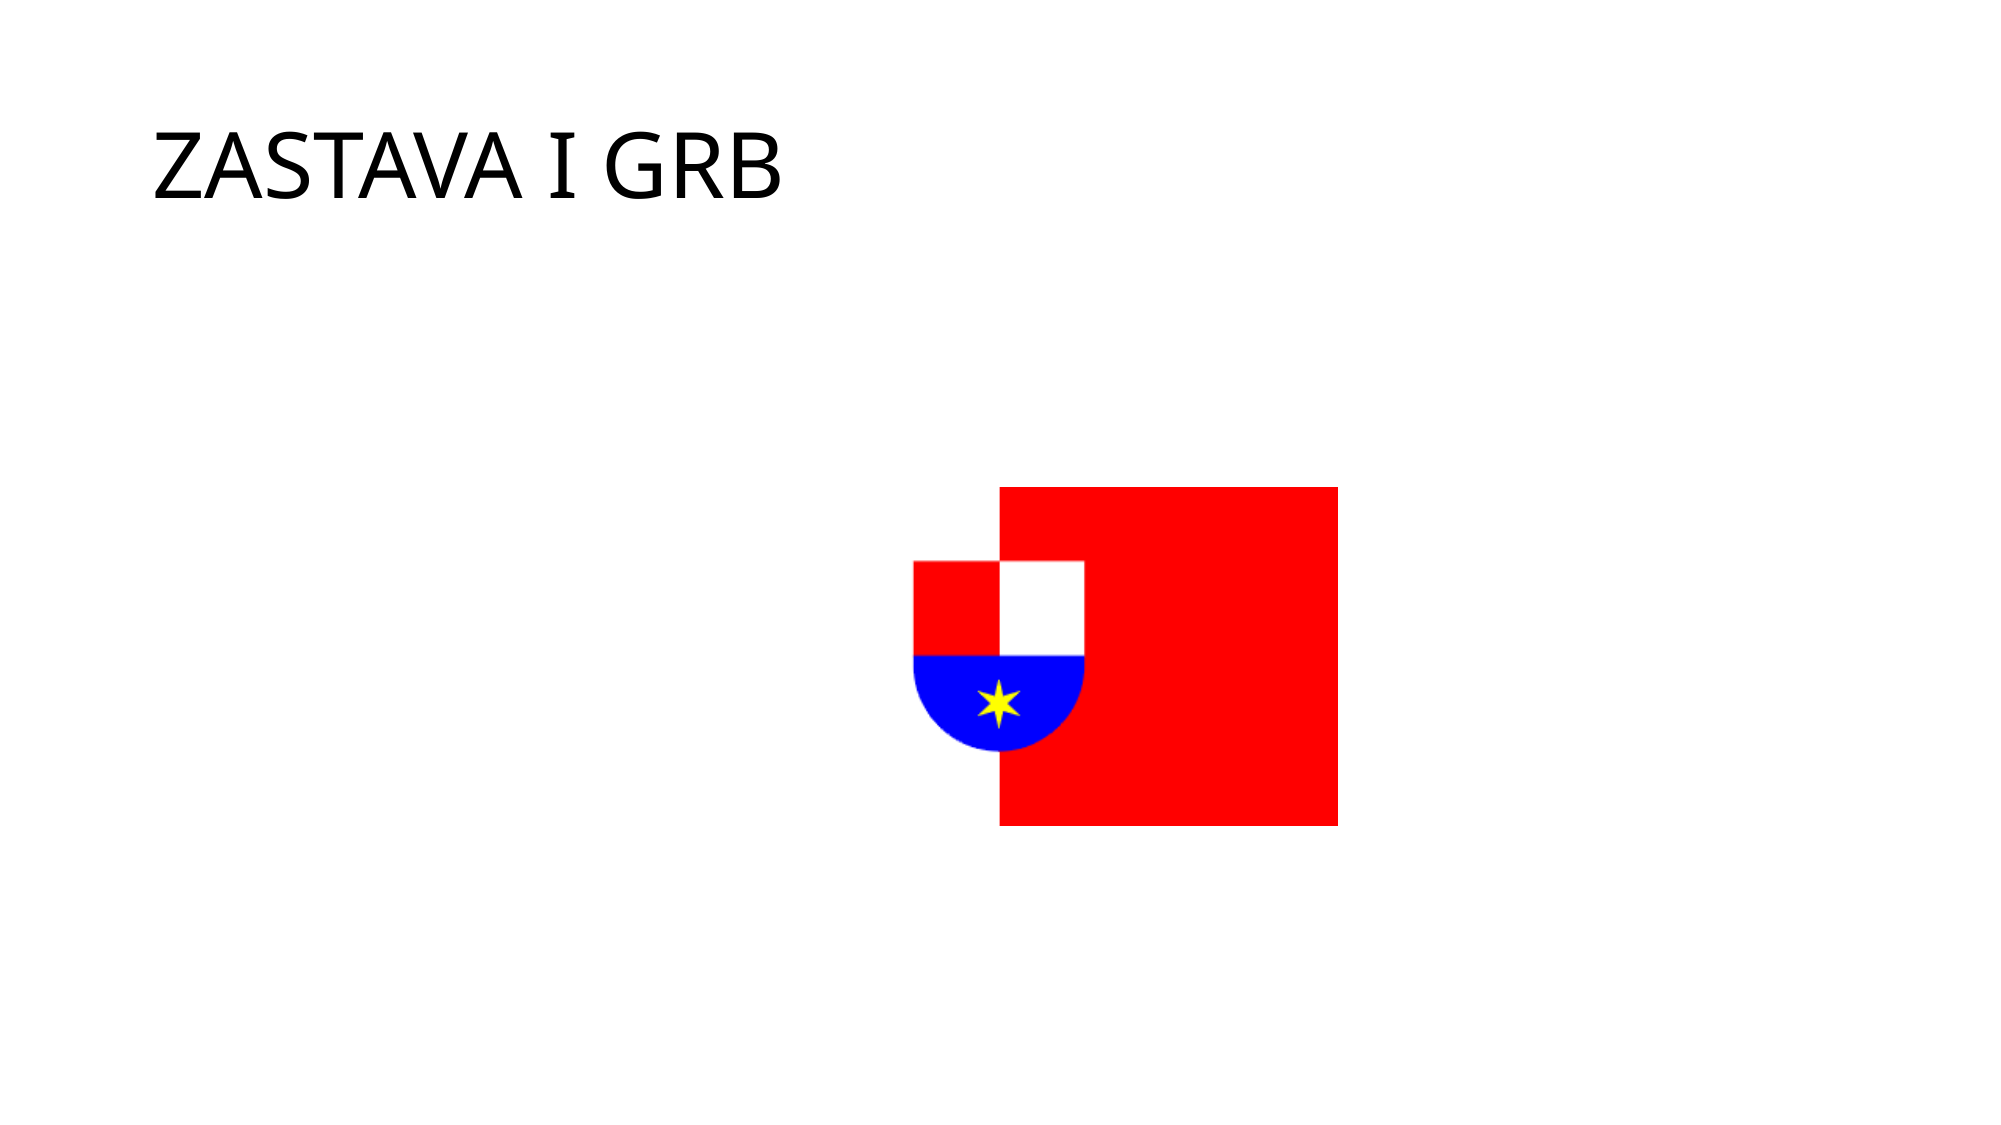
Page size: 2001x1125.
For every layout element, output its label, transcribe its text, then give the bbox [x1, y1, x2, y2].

title ZASTAVA I GRB [137, 59, 1863, 278]
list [662, 487, 1338, 826]
